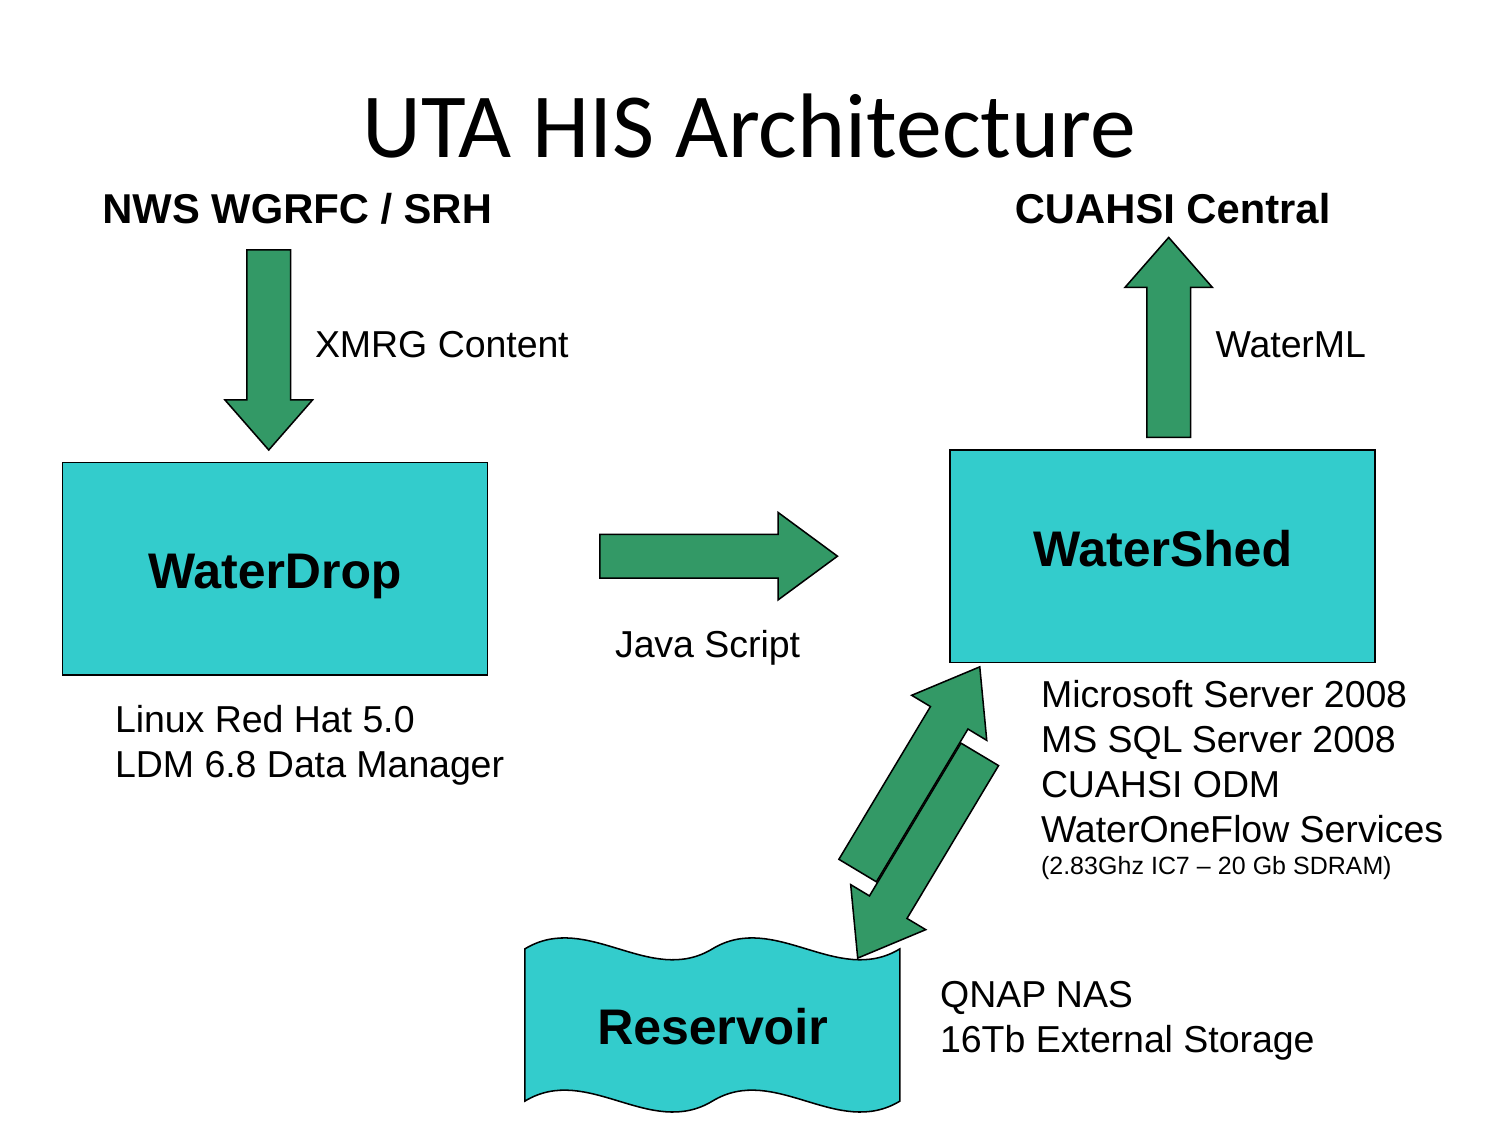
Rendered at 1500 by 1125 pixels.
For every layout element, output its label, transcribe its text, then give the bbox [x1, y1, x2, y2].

text_box [599, 512, 838, 600]
text_box WaterML [1200, 312, 1382, 373]
text_box NWS WGRFC / SRH [87, 174, 507, 240]
text_box WaterDrop [62, 462, 488, 675]
text_box [1124, 240, 1213, 438]
text_box XMRG Content [300, 312, 584, 373]
text_box Microsoft Server 2008 MS SQL Server 2008 CUAHSI ODM WaterOneFlow Services (2.83Ghz IC7 – 20 Gb SDRAM) [1026, 662, 1459, 888]
text_box [850, 743, 999, 959]
text_box Linux Red Hat 5.0 LDM 6.8 Data Manager [100, 687, 520, 793]
text_box Reservoir [524, 937, 900, 1113]
text_box [838, 666, 987, 882]
text_box WaterShed [950, 449, 1375, 663]
text_box Java Script [600, 612, 816, 673]
text_box QNAP NAS 16Tb External Storage [925, 962, 1330, 1068]
text_box [225, 249, 313, 451]
title UTA HIS Architecture [74, 37, 1426, 206]
text_box CUAHSI Central [999, 174, 1346, 240]
